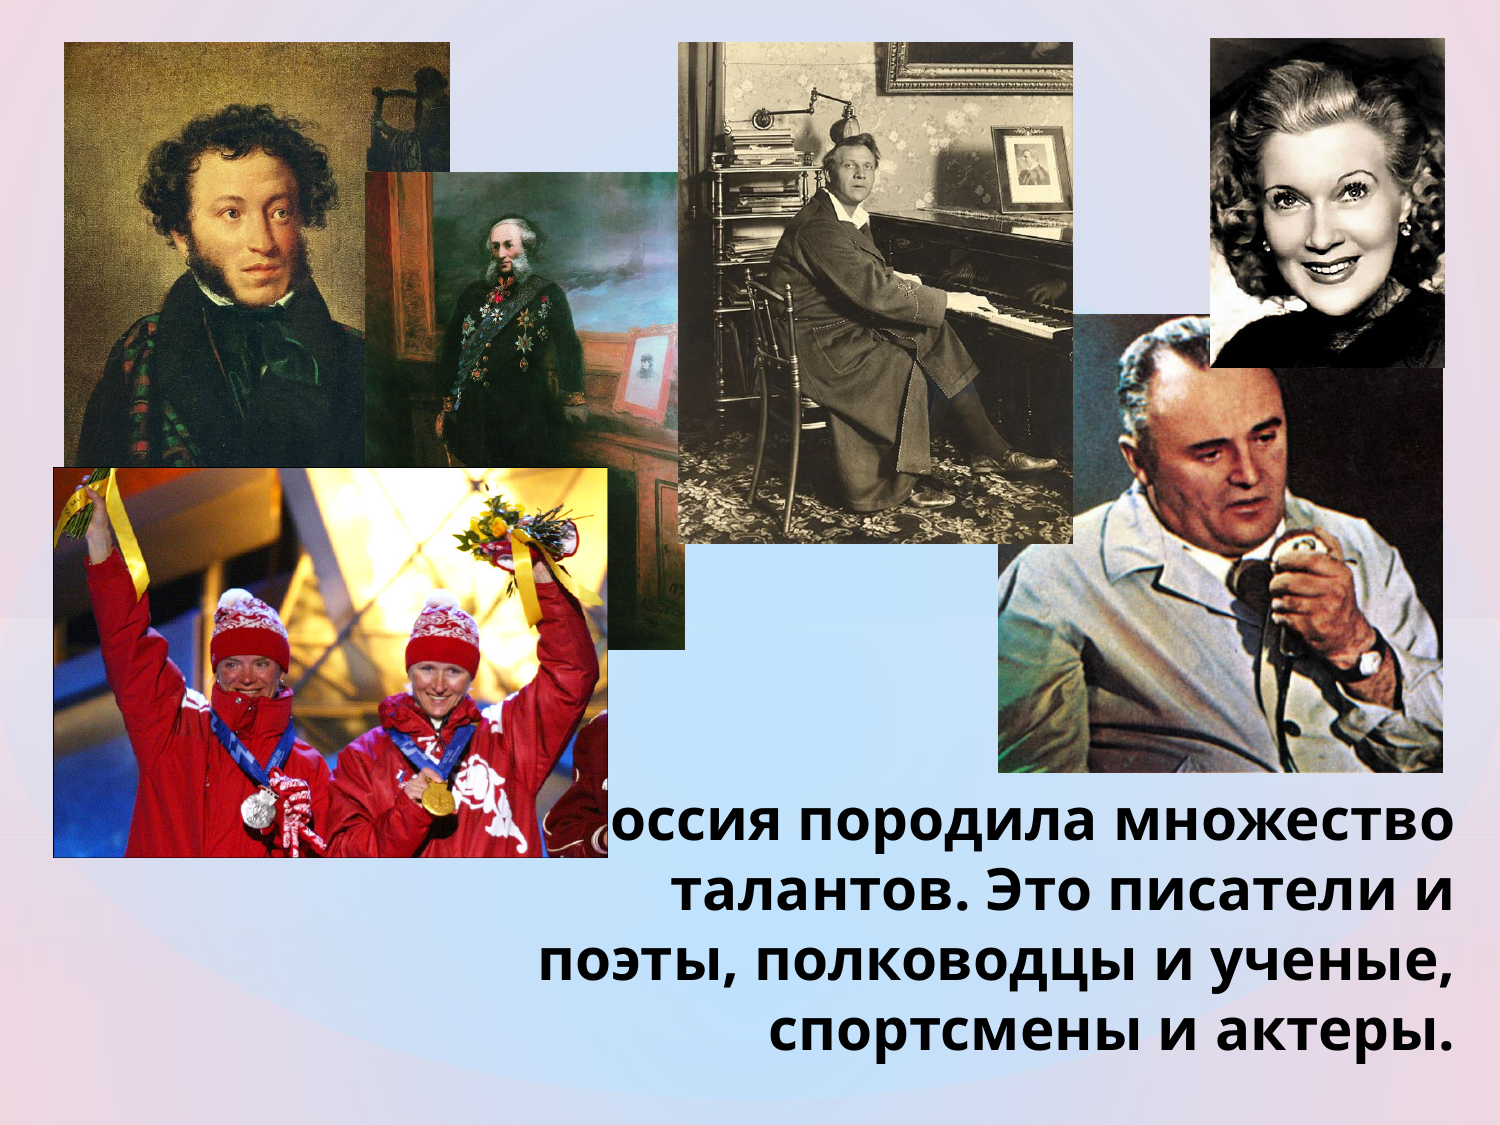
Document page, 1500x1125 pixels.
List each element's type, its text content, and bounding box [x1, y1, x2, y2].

picture [1210, 38, 1445, 368]
picture [52, 42, 1073, 859]
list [64, 42, 450, 465]
title Россия породила множество талантов. Это писатели и поэты, полководцы и ученые, спортсмены и актеры. [431, 775, 1471, 1125]
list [997, 314, 1443, 773]
